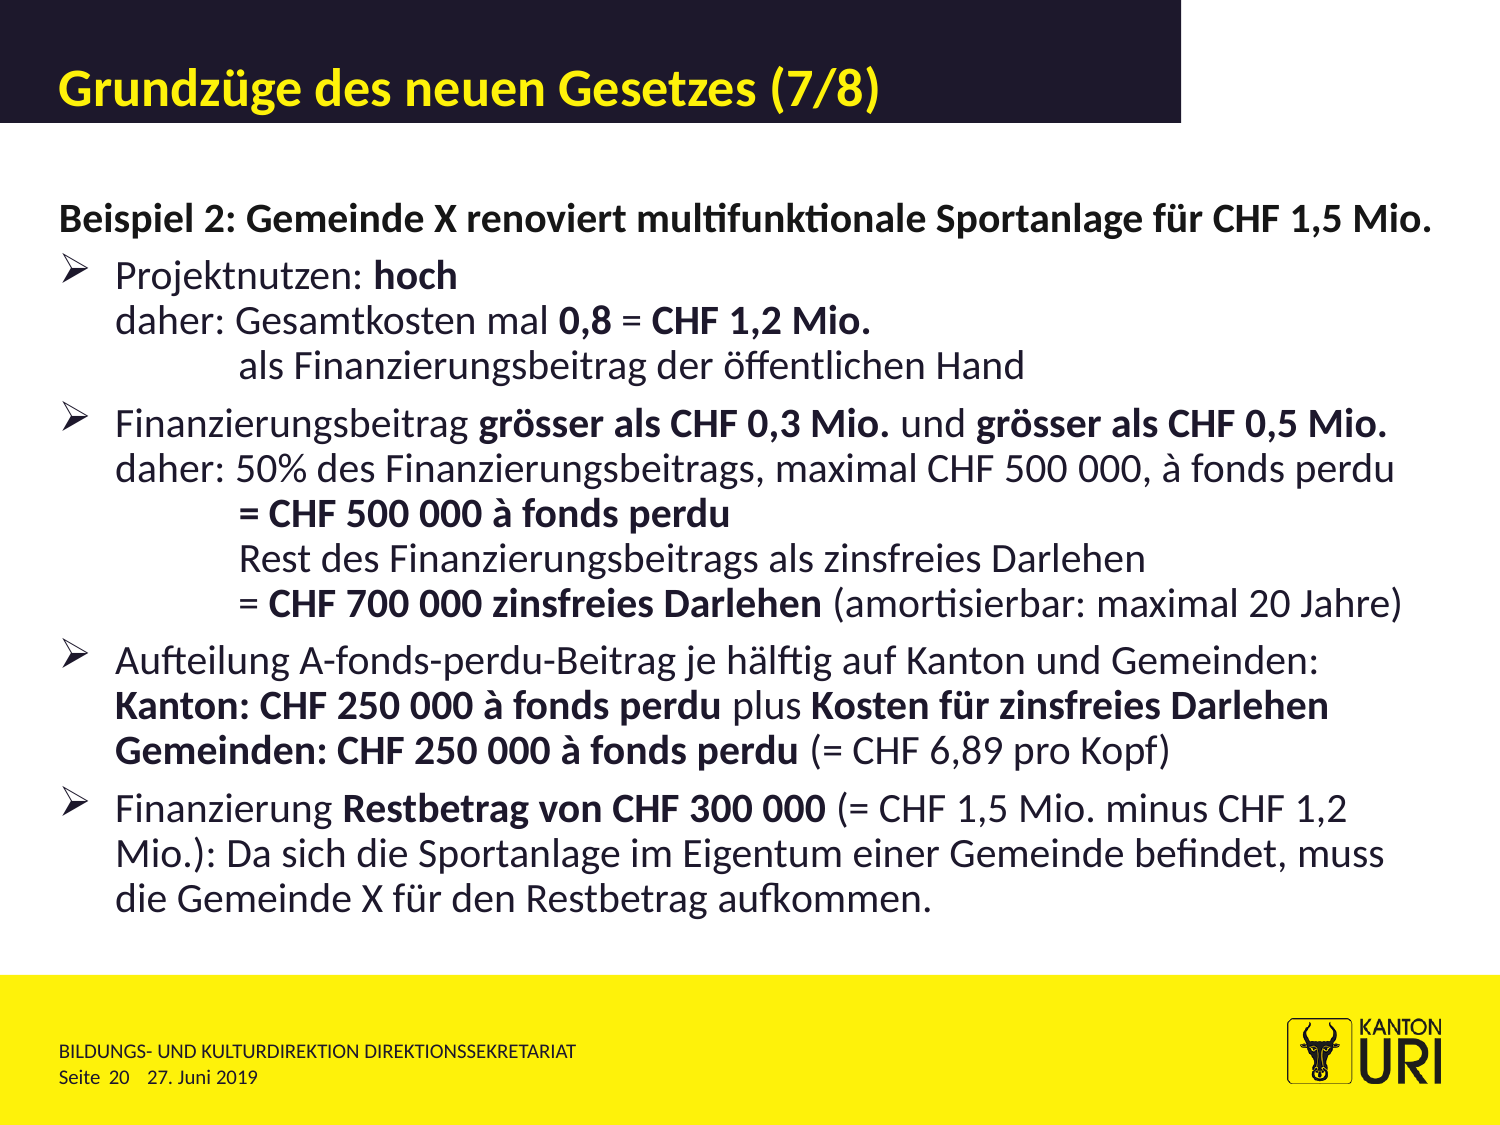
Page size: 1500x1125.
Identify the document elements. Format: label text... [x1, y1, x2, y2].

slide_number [154, 1063, 489, 1089]
picture [1287, 1018, 1441, 1084]
slide_number 20 [108, 1063, 154, 1089]
title Grundzüge des neuen Gesetzes (7/8) [0, 0, 1182, 123]
text_box Beispiel 2: Gemeinde X renoviert multifunktionale Sportanlage für CHF 1,5 Mio. Projektnutzen: hoch daher: Gesamtkosten mal 0,8 = CHF 1,2 Mio. als Finanzierungsbeitrag der öffentlichen Hand Finanzierungsbeitrag grösser als CHF 0,3 Mio. und grösser als CHF 0,5 Mio. daher: 50% des Finanzierungsbeitrags, maximal CHF 500 000, à fonds perdu = CHF 500 000 à fonds perdu Rest des Finanzierungsbeitrags als zinsfreies Darlehen = CHF 700 000 zinsfreies Darlehen (amortisierbar: maximal 20 Jahre) Aufteilung A-fonds-perdu-Beitrag je hälftig auf Kanton und Gemeinden: Kanton: CHF 250 000 à fonds perdu plus Kosten für zinsfreies Darlehen Gemeinden: CHF 250 000 à fonds perdu (= CHF 6,89 pro Kopf) Finanzierung Restbetrag von CHF 300 000 (= CHF 1,5 Mio. minus CHF 1,2 Mio.): Da sich die Sportanlage im Eigentum einer Gemeinde befindet, muss die Gemeinde X für den Restbetrag aufkommen. [58, 196, 1441, 922]
